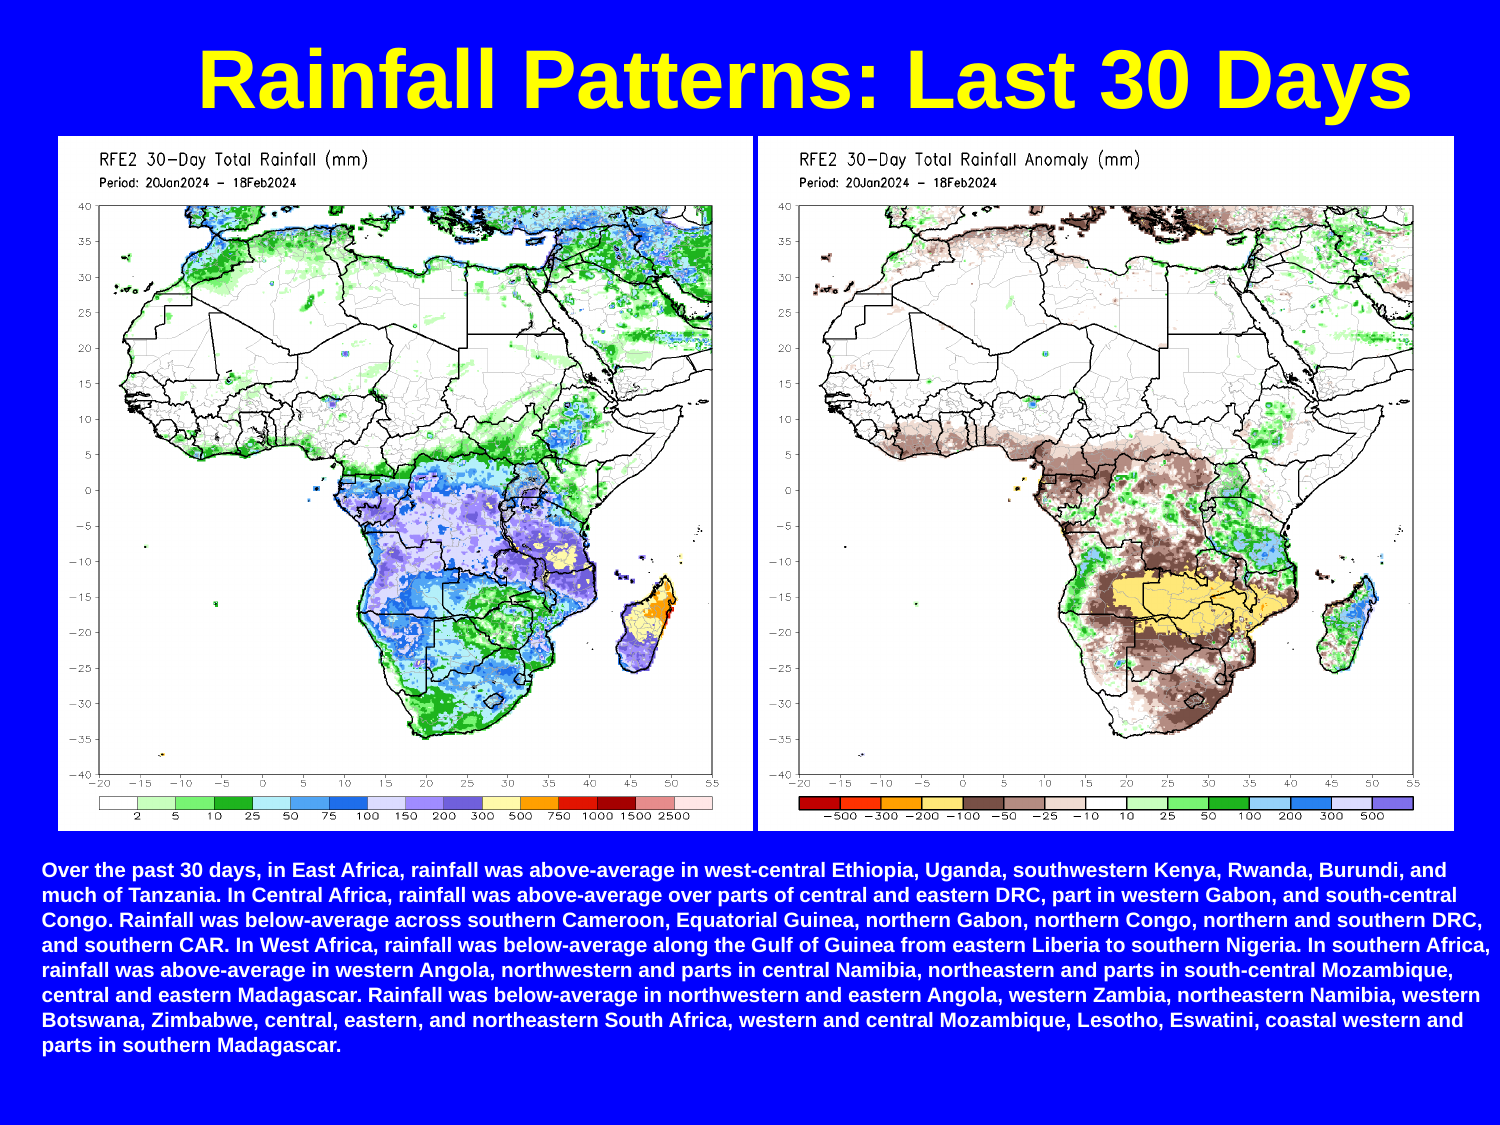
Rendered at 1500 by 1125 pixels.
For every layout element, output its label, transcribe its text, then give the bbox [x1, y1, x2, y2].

picture [758, 136, 1454, 832]
text_box Over the past 30 days, in East Africa, rainfall was above-average in west-central Ethiopia, Uganda, southwestern Kenya, Rwanda, Burundi, and much of Tanzania. In Central Africa, rainfall was above-average over parts of central and eastern DRC, part in western Gabon, and south-central Congo. Rainfall was below-average across southern Cameroon, Equatorial Guinea, northern Gabon, northern Congo, northern and southern DRC, and southern CAR. In West Africa, rainfall was below-average along the Gulf of Guinea from eastern Liberia to southern Nigeria. In southern Africa, rainfall was above-average in western Angola, northwestern and parts in central Namibia, northeastern and parts in south-central Mozambique, central and eastern Madagascar. Rainfall was below-average in northwestern and eastern Angola, western Zambia, northeastern Namibia, western Botswana, Zimbabwe, central, eastern, and northeastern South Africa, western and central Mozambique, Lesotho, Eswatini, coastal western and parts in southern Madagascar. [26, 848, 1500, 1064]
picture [58, 136, 754, 832]
title Rainfall Patterns: Last 30 Days [174, 0, 1438, 136]
